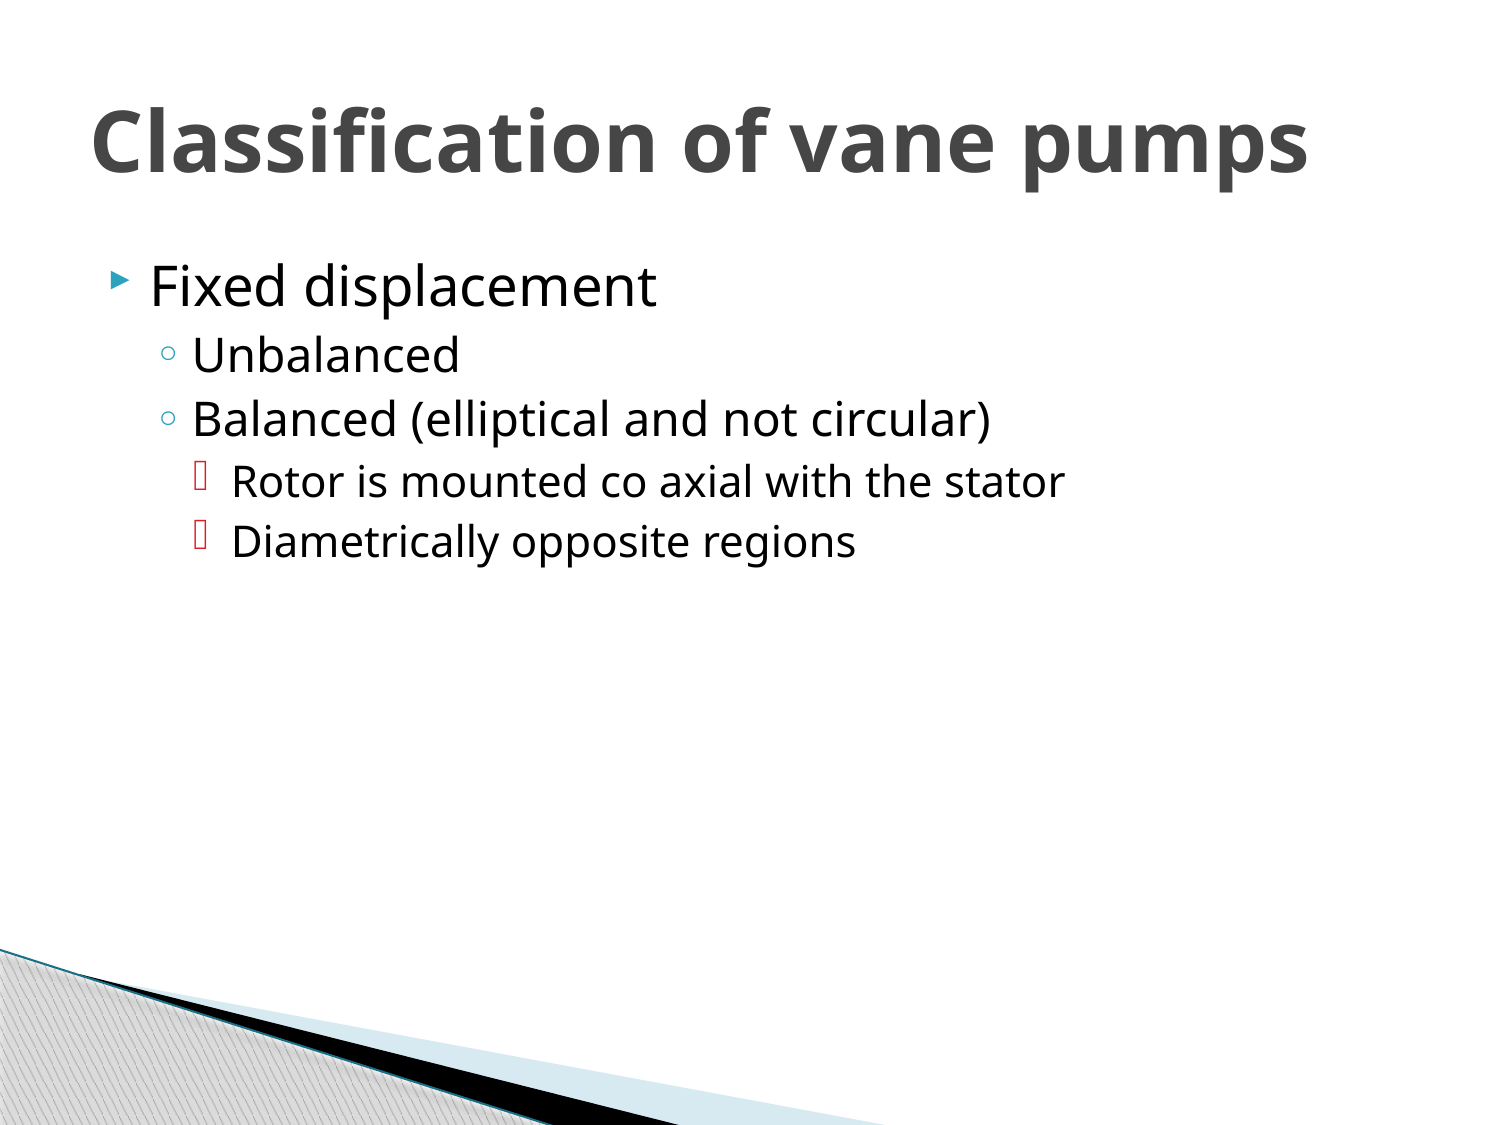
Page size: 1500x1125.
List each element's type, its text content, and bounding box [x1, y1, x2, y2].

list Fixed displacement Unbalanced Balanced (elliptical and not circular) Rotor is mounted co axial with the stator Diametrically opposite regions [75, 243, 1425, 986]
title Classification of vane pumps [75, 45, 1425, 233]
